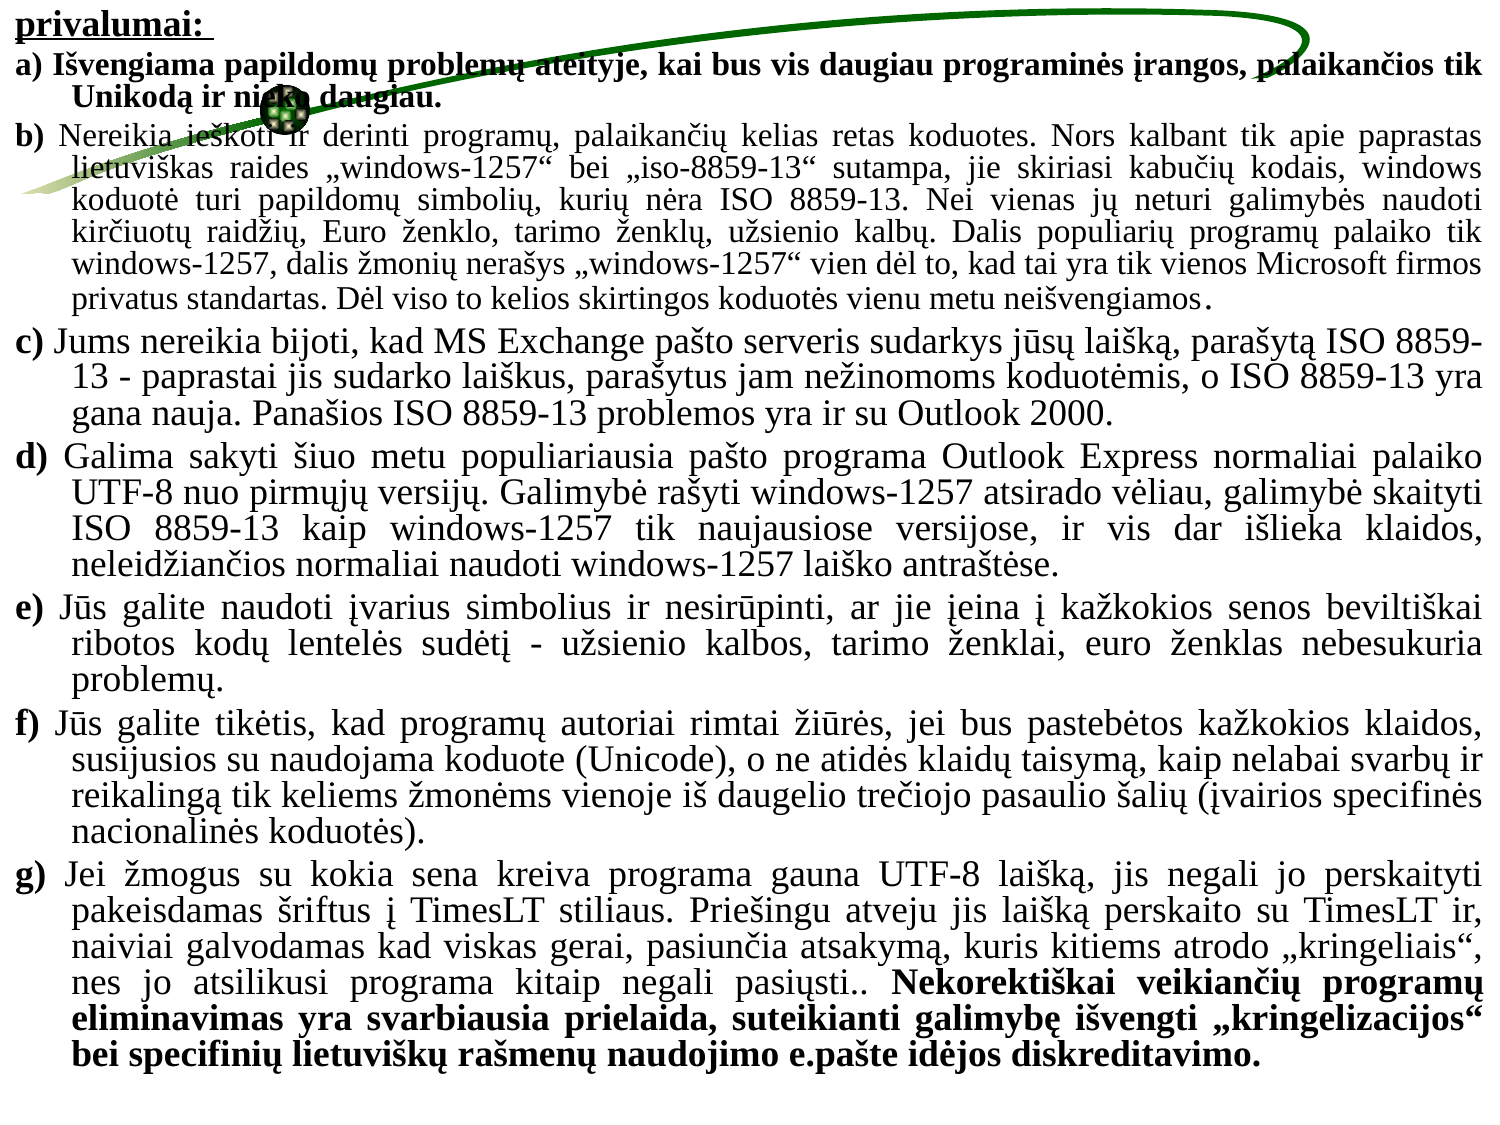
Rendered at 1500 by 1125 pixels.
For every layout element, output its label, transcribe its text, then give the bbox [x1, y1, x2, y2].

list privalumai: a) Išvengiama papildomų problemų ateityje, kai bus vis daugiau programinės įrangos, palaikančios tik Unikodą ir nieko daugiau. b) Nereikia ieškoti ir derinti programų, palaikančių kelias retas koduotes. Nors kalbant tik apie paprastas lietuviškas raides „windows-1257“ bei „iso-8859-13“ sutampa, jie skiriasi kabučių kodais, windows koduotė turi papildomų simbolių, kurių nėra ISO 8859-13. Nei vienas jų neturi galimybės naudoti kirčiuotų raidžių, Euro ženklo, tarimo ženklų, užsienio kalbų. Dalis populiarių programų palaiko tik windows-1257, dalis žmonių nerašys „windows-1257“ vien dėl to, kad tai yra tik vienos Microsoft firmos privatus standartas. Dėl viso to kelios skirtingos koduotės vienu metu neišvengiamos. c) Jums nereikia bijoti, kad MS Exchange pašto serveris sudarkys jūsų laišką, parašytą ISO 8859-13 - paprastai jis sudarko laiškus, parašytus jam nežinomoms koduotėmis, o ISO 8859-13 yra gana nauja. Panašios ISO 8859-13 problemos yra ir su Outlook 2000. d) Galima sakyti šiuo metu populiariausia pašto programa Outlook Express normaliai palaiko UTF-8 nuo pirmųjų versijų. Galimybė rašyti windows-1257 atsirado vėliau, galimybė skaityti ISO 8859-13 kaip windows-1257 tik naujausiose versijose, ir vis dar išlieka klaidos, neleidžiančios normaliai naudoti windows-1257 laiško antraštėse. e) Jūs galite naudoti įvarius simbolius ir nesirūpinti, ar jie įeina į kažkokios senos beviltiškai ribotos kodų lentelės sudėtį - užsienio kalbos, tarimo ženklai, euro ženklas nebesukuria problemų. f) Jūs galite tikėtis, kad programų autoriai rimtai žiūrės, jei bus pastebėtos kažkokios klaidos, susijusios su naudojama koduote (Unicode), o ne atidės klaidų taisymą, kaip nelabai svarbų ir reikalingą tik keliems žmonėms vienoje iš daugelio trečiojo pasaulio šalių (įvairios specifinės nacionalinės koduotės). g) Jei žmogus su kokia sena kreiva programa gauna UTF-8 laišką, jis negali jo perskaityti pakeisdamas šriftus į TimesLT stiliaus. Priešingu atveju jis laišką perskaito su TimesLT ir, naiviai galvodamas kad viskas gerai, pasiunčia atsakymą, kuris kitiems atrodo „kringeliais“, nes jo atsilikusi programa kitaip negali pasiųsti.. Nekorektiškai veikiančių programų eliminavimas yra svarbiausia prielaida, suteikianti galimybę išvengti „kringelizacijos“ bei specifinių lietuviškų rašmenų naudojimo e.pašte idėjos diskreditavimo. [0, 0, 1500, 875]
